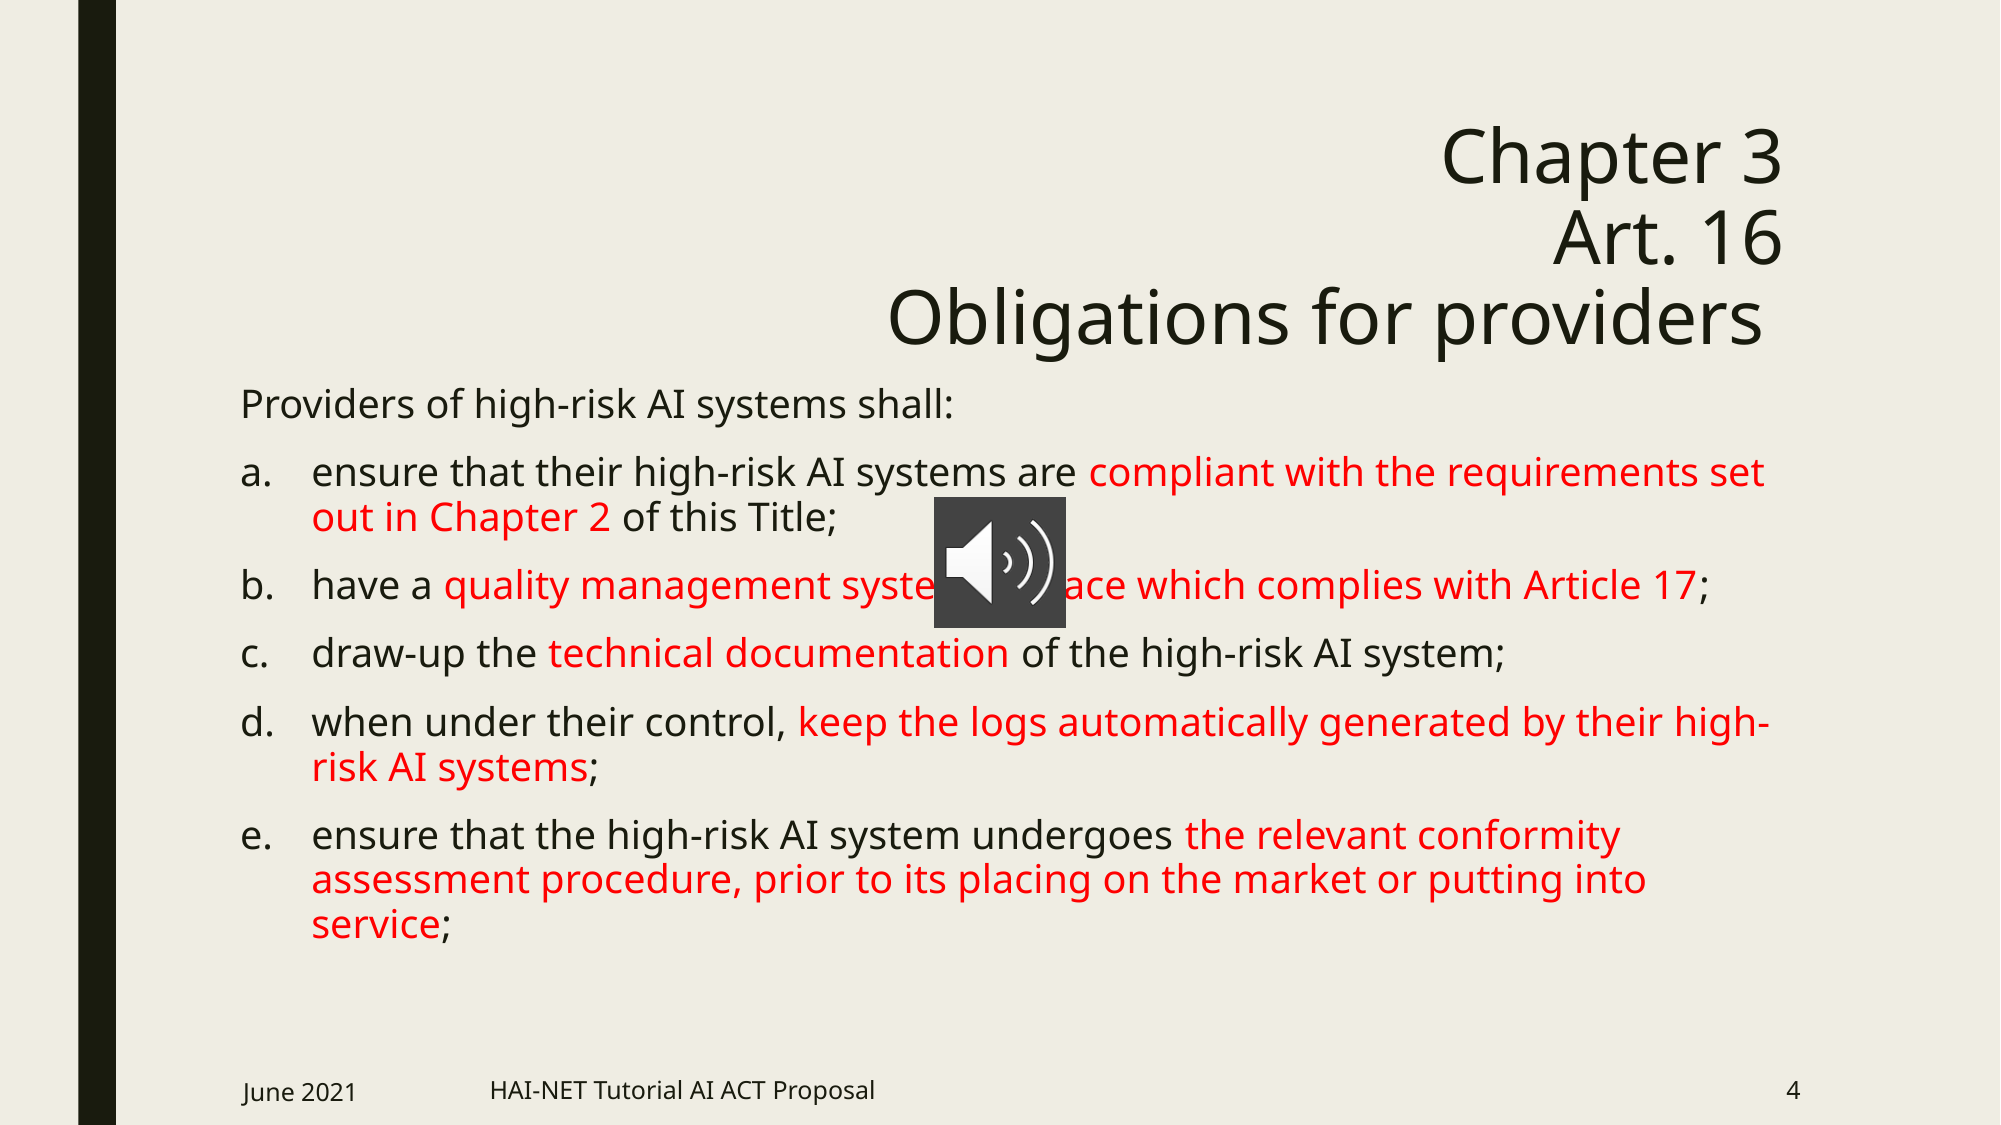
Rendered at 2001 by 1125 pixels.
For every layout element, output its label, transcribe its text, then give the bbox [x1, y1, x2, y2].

title Chapter 3 Art. 16 Obligations for providers [225, 112, 1800, 357]
picture [933, 495, 1067, 630]
list Providers of high-risk AI systems shall: ensure that their high-risk AI systems are compliant with the requirements set out in Chapter 2 of this Title; have a quality management system in place which complies with Article 17; draw-up the technical documentation of the high-risk AI system; when under their control, keep the logs automatically generated by their high-risk AI systems; ensure that the high-risk AI system undergoes the relevant conformity assessment procedure, prior to its placing on the market or putting into service; [225, 375, 1800, 963]
slide_number 4 [1553, 1058, 1816, 1125]
footer HAI-NET Tutorial AI ACT Proposal [474, 1058, 1505, 1125]
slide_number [228, 1058, 426, 1125]
